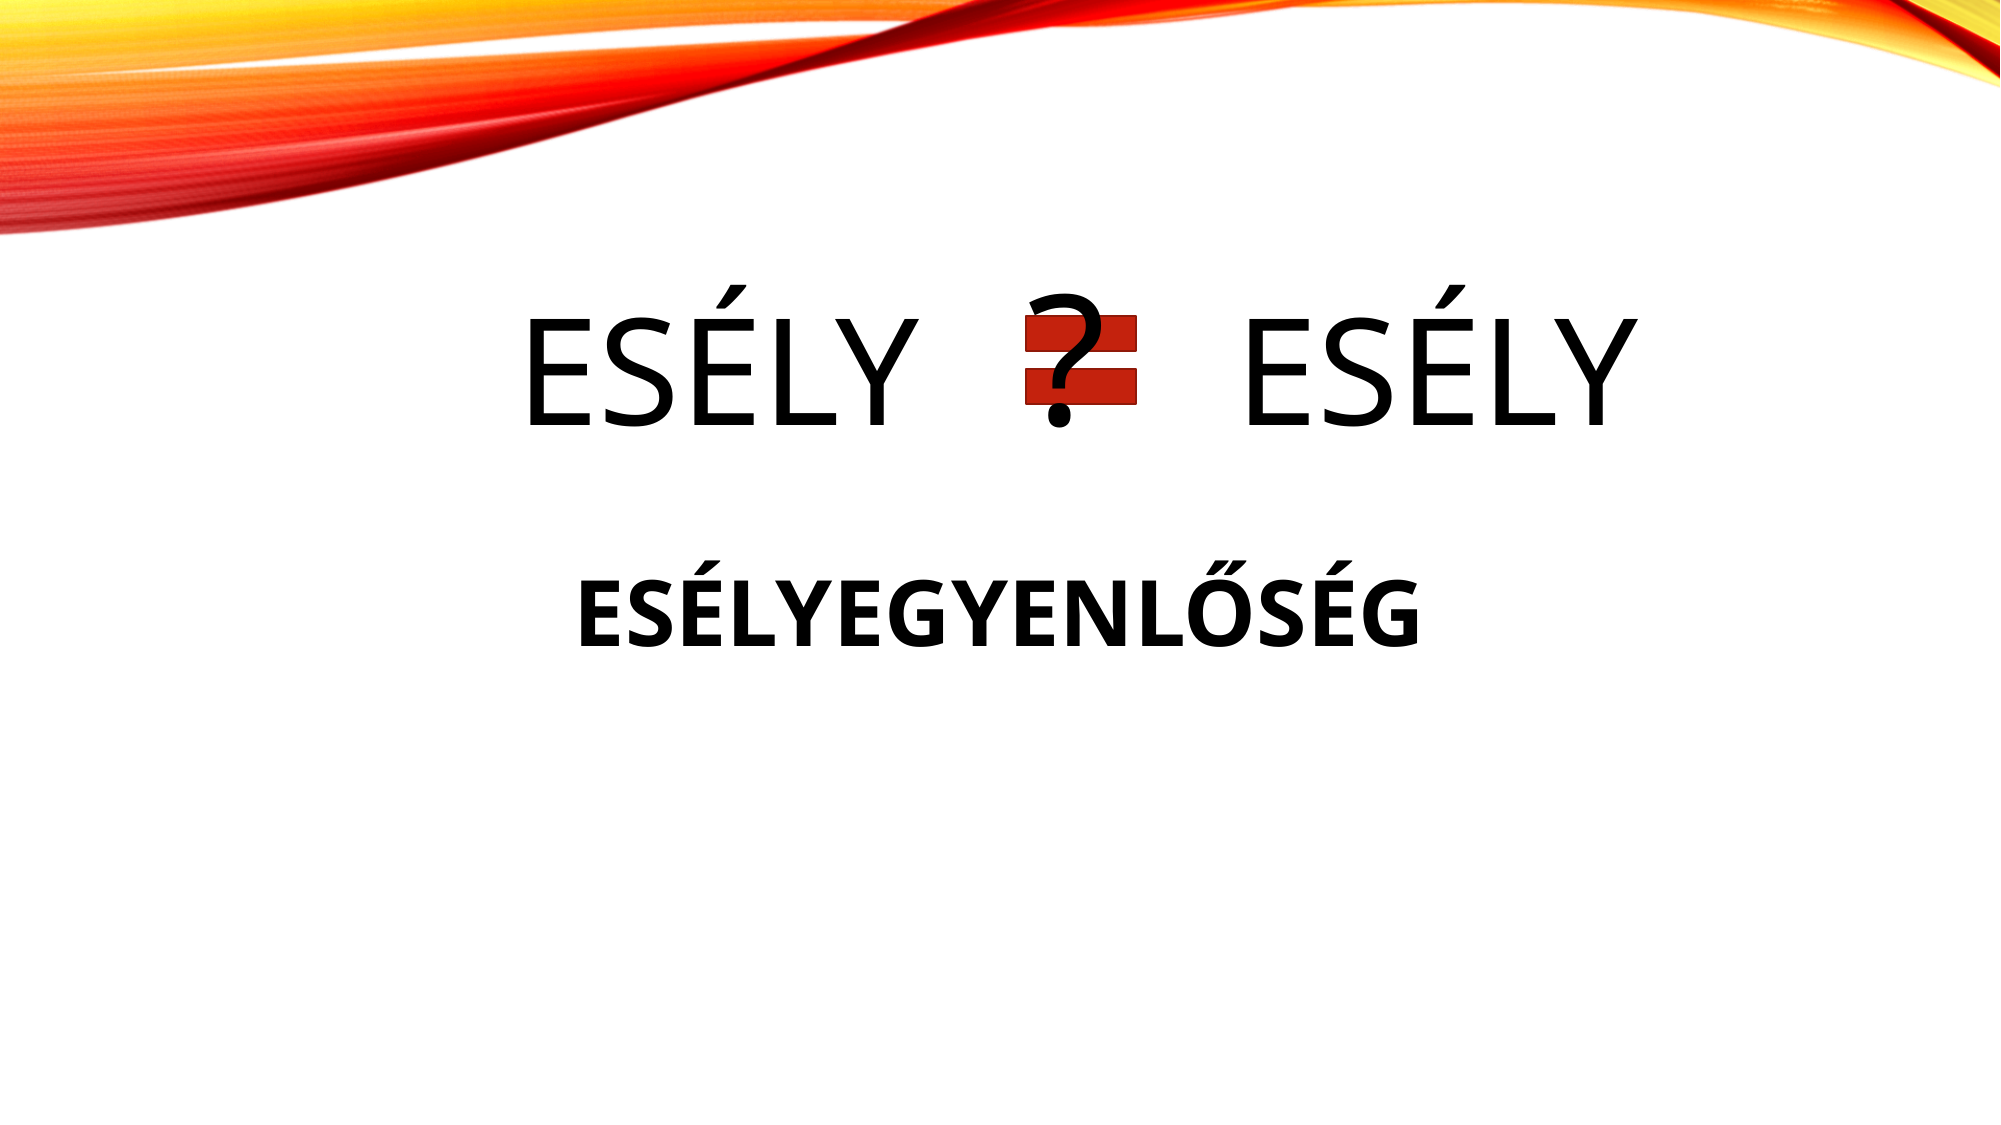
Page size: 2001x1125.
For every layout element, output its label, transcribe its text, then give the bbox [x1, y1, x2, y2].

picture [0, 0, 2000, 237]
list ESÉLYEGYENLŐSÉG [112, 560, 1888, 1021]
title Esély ? Esély [241, 260, 1654, 473]
